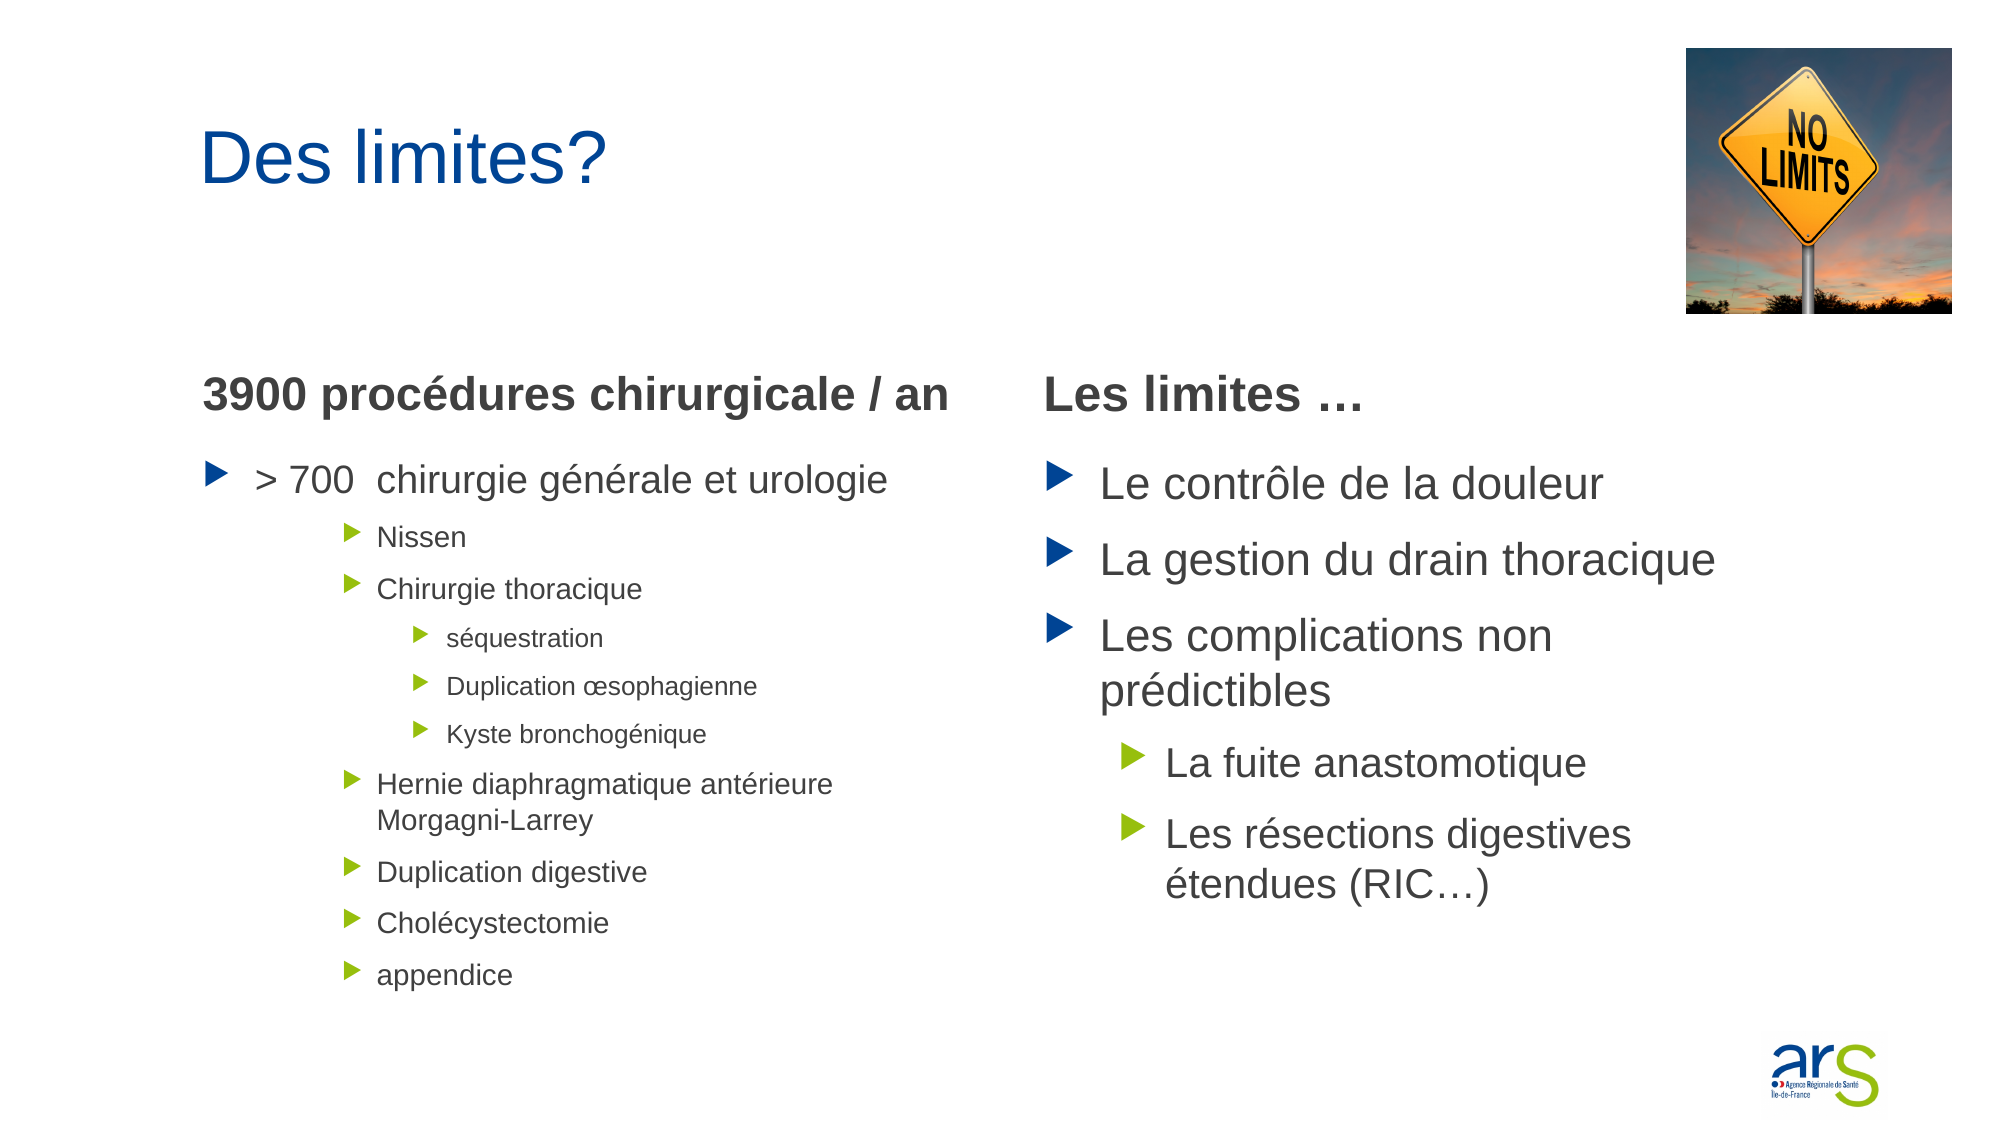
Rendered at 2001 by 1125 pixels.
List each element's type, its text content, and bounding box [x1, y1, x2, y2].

list Le contrôle de la douleur La gestion du drain thoracique Les complications non prédictibles La fuite anastomotique Les résections digestives étendues (RIC…) [1028, 446, 1809, 1002]
picture [1685, 47, 1953, 315]
list 3900 procédures chirurgicale / an [187, 328, 968, 446]
list Les limites … [1028, 327, 1809, 446]
title Des limites? [184, 101, 1689, 324]
list > 700 chirurgie générale et urologie Nissen Chirurgie thoracique séquestration Duplication œsophagienne Kyste bronchogénique Hernie diaphragmatique antérieure Morgagni-Larrey Duplication digestive Cholécystectomie appendice [187, 446, 968, 1002]
picture [1761, 1031, 1888, 1120]
